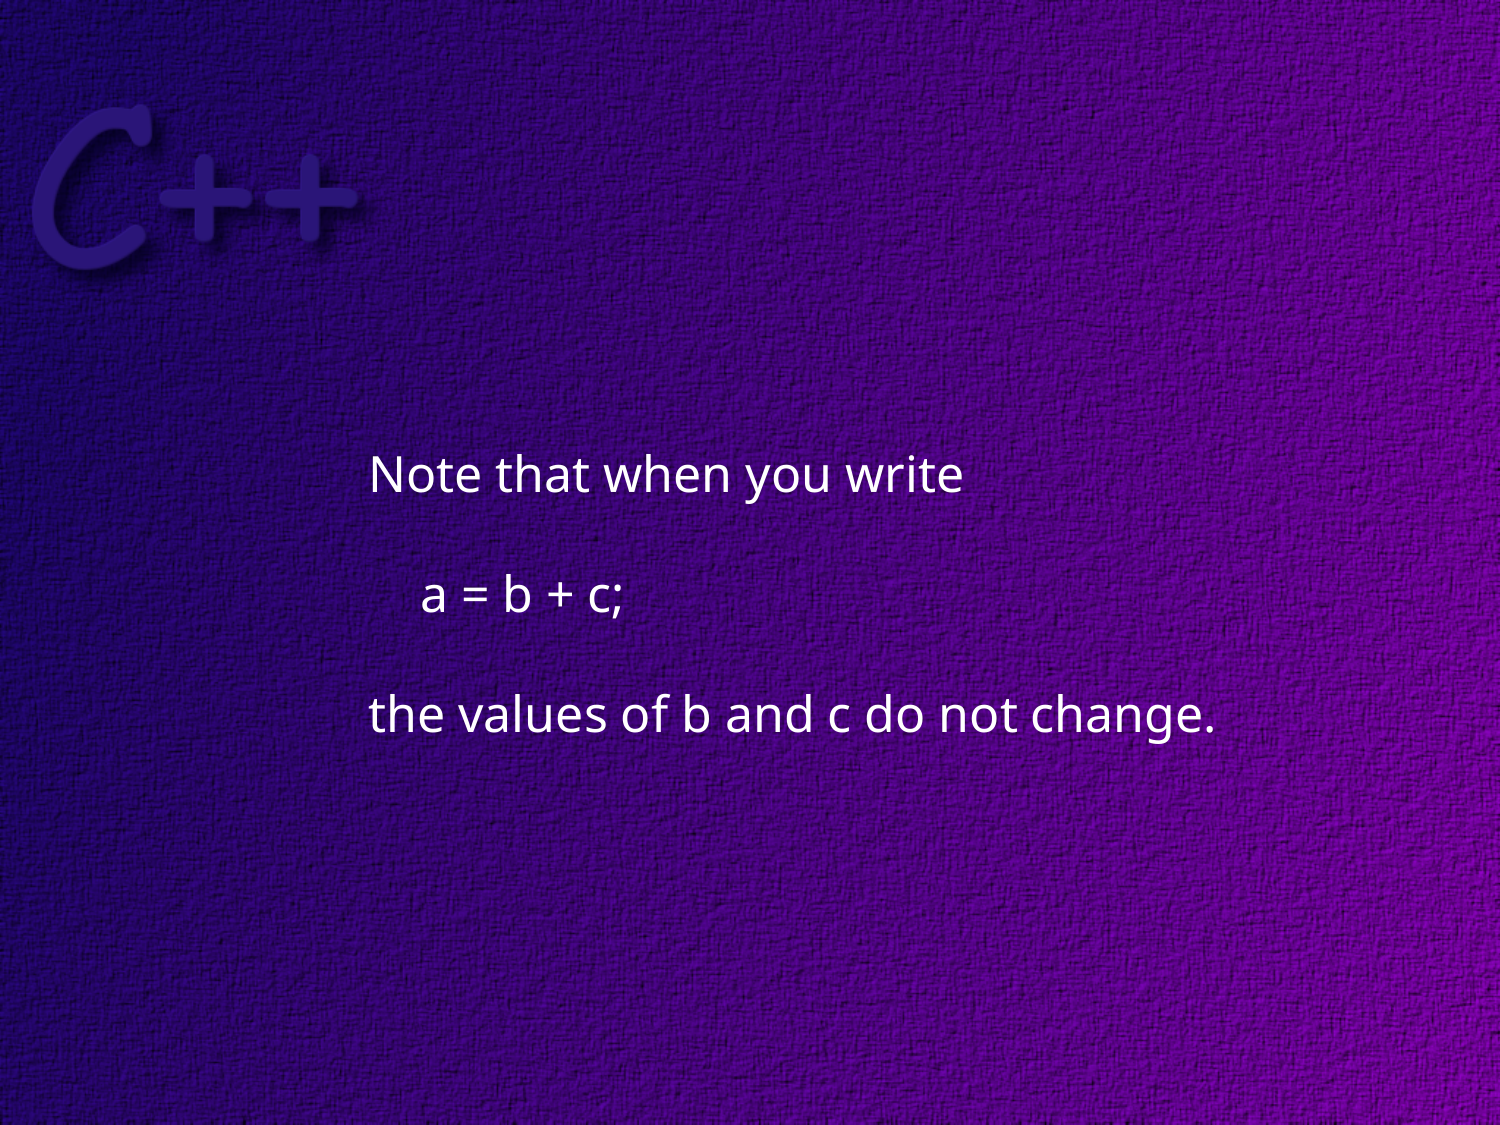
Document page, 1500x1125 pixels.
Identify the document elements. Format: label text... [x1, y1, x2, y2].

text_box Note that when you write a = b + c; the values of b and c do not change. [353, 434, 1233, 750]
picture [0, 0, 1500, 1125]
